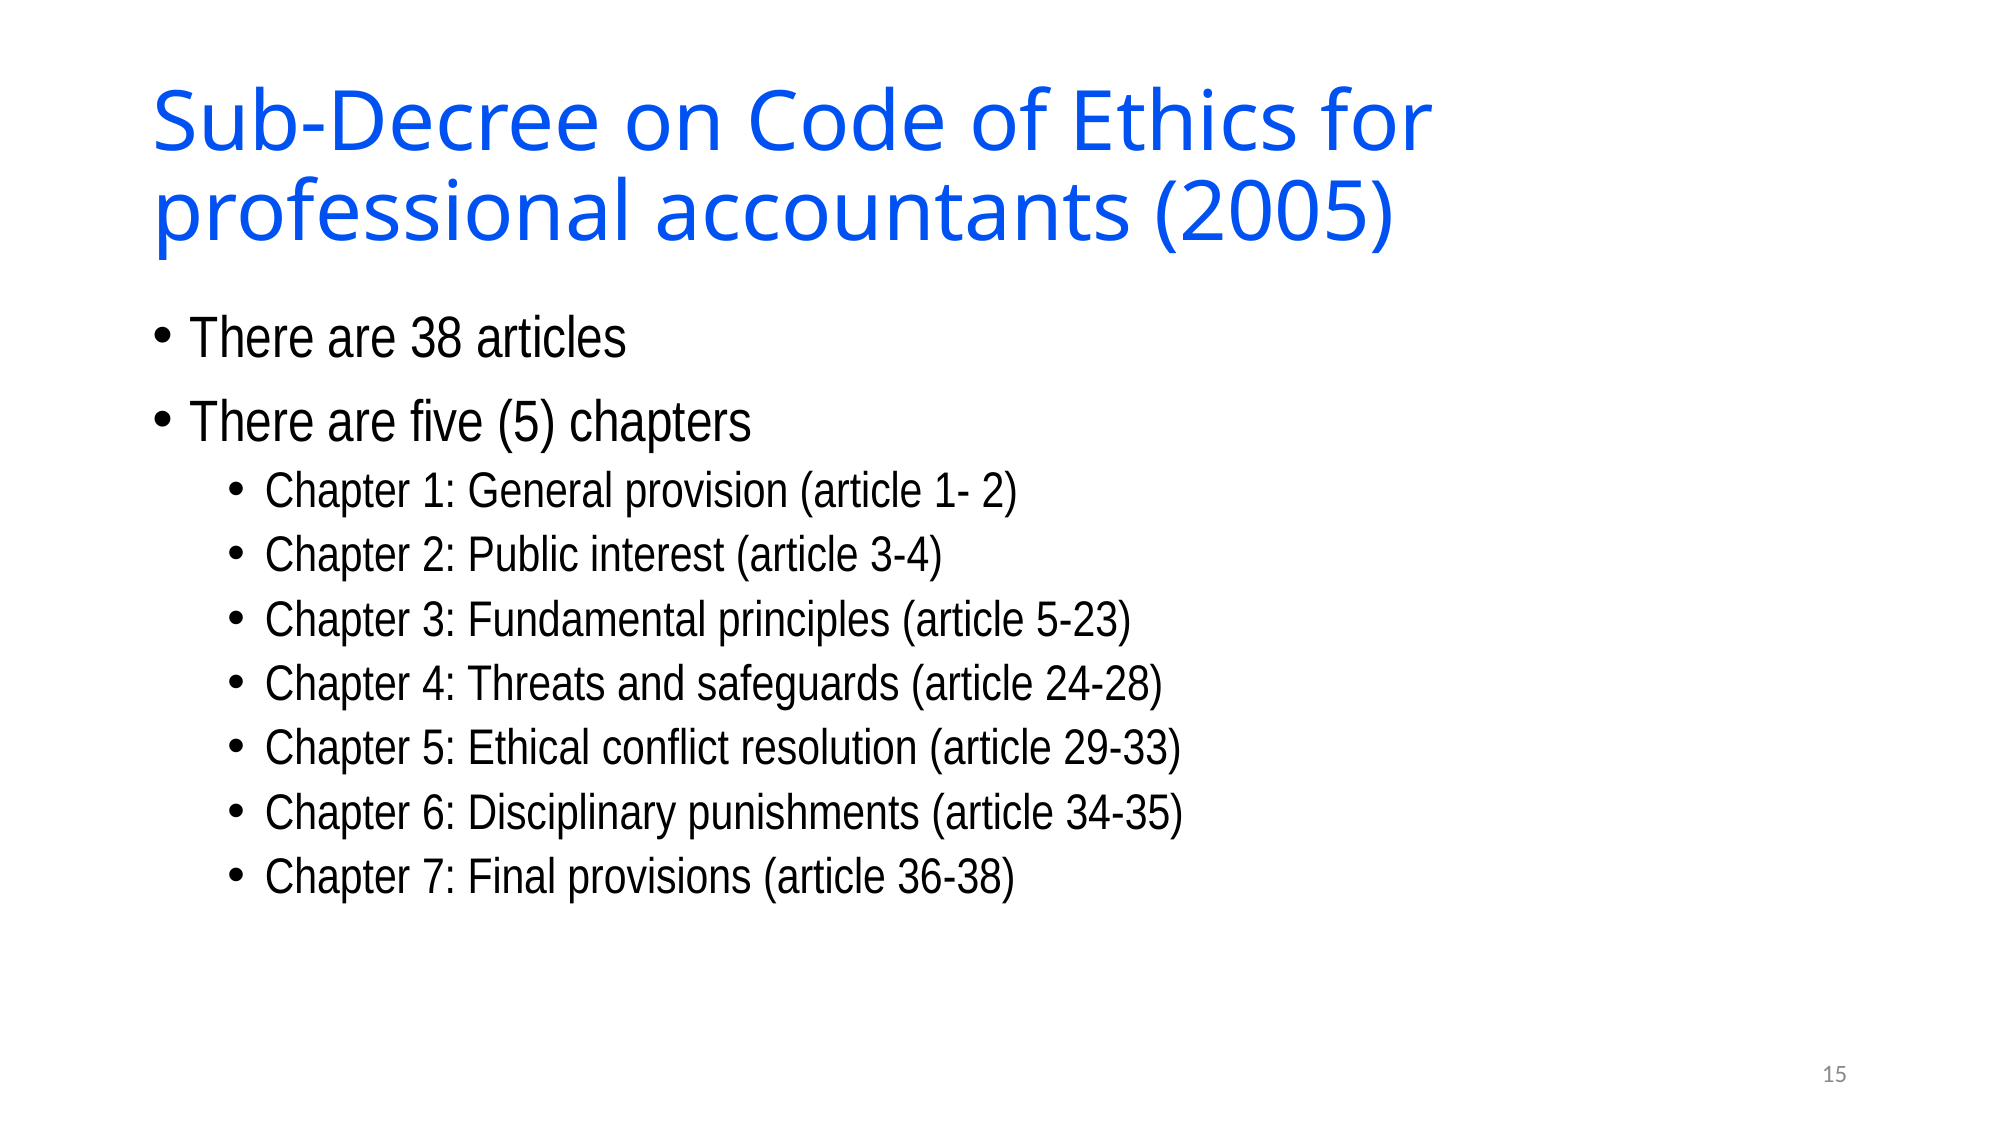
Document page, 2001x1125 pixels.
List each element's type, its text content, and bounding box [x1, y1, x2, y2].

slide_number 15 [1412, 1042, 1863, 1103]
title Sub-Decree on Code of Ethics for professional accountants (2005) [137, 59, 1863, 278]
list There are 38 articles There are five (5) chapters Chapter 1: General provision (article 1- 2) Chapter 2: Public interest (article 3-4) Chapter 3: Fundamental principles (article 5-23) Chapter 4: Threats and safeguards (article 24-28) Chapter 5: Ethical conflict resolution (article 29-33) Chapter 6: Disciplinary punishments (article 34-35) Chapter 7: Final provisions (article 36-38) [137, 299, 1863, 1014]
